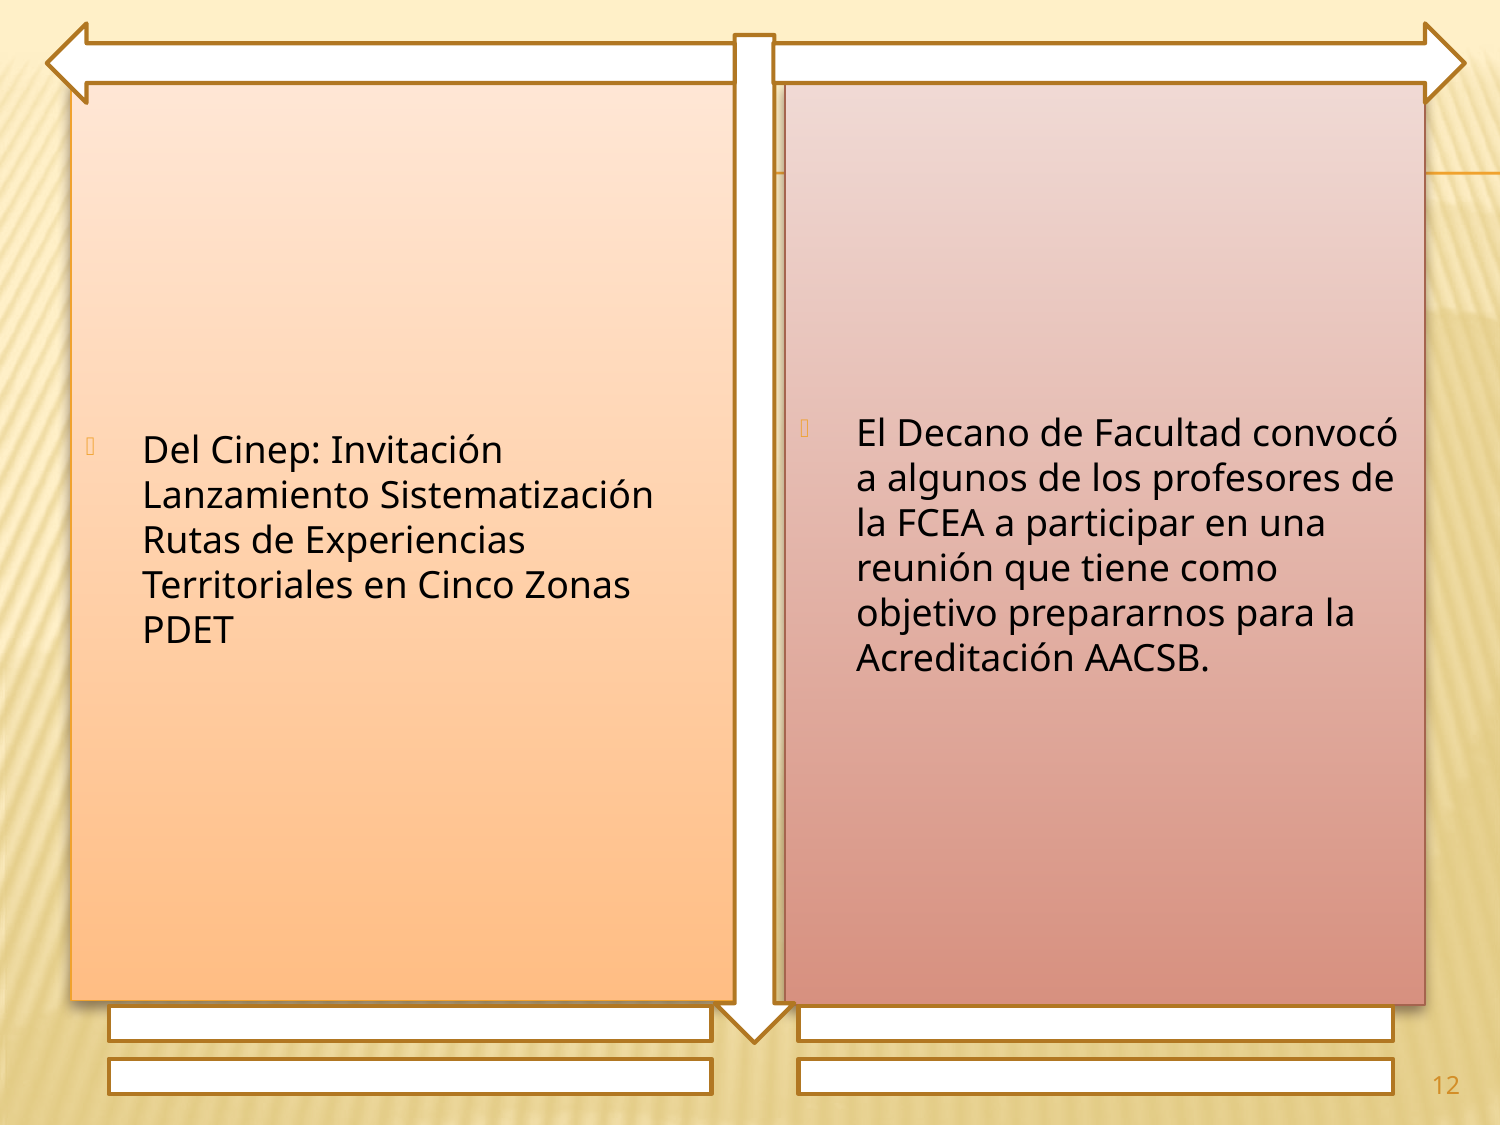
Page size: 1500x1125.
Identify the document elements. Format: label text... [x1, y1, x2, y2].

text_box [796, 1057, 1395, 1096]
text_box [796, 1004, 1395, 1043]
text_box [712, 32, 797, 1046]
list El Decano de Facultad convocó a algunos de los profesores de la FCEA a participar en una reunión que tiene como objetivo prepararnos para la Acreditación AACSB. [784, 86, 1426, 1006]
list Del Cinep: Invitación Lanzamiento Sistematización Rutas de Experiencias Territoriales en Cinco Zonas PDET [70, 86, 732, 1001]
text_box [107, 1057, 714, 1096]
text_box [44, 21, 737, 105]
slide_number 12 [1350, 1062, 1475, 1103]
text_box [771, 21, 1467, 105]
text_box [107, 1004, 714, 1043]
